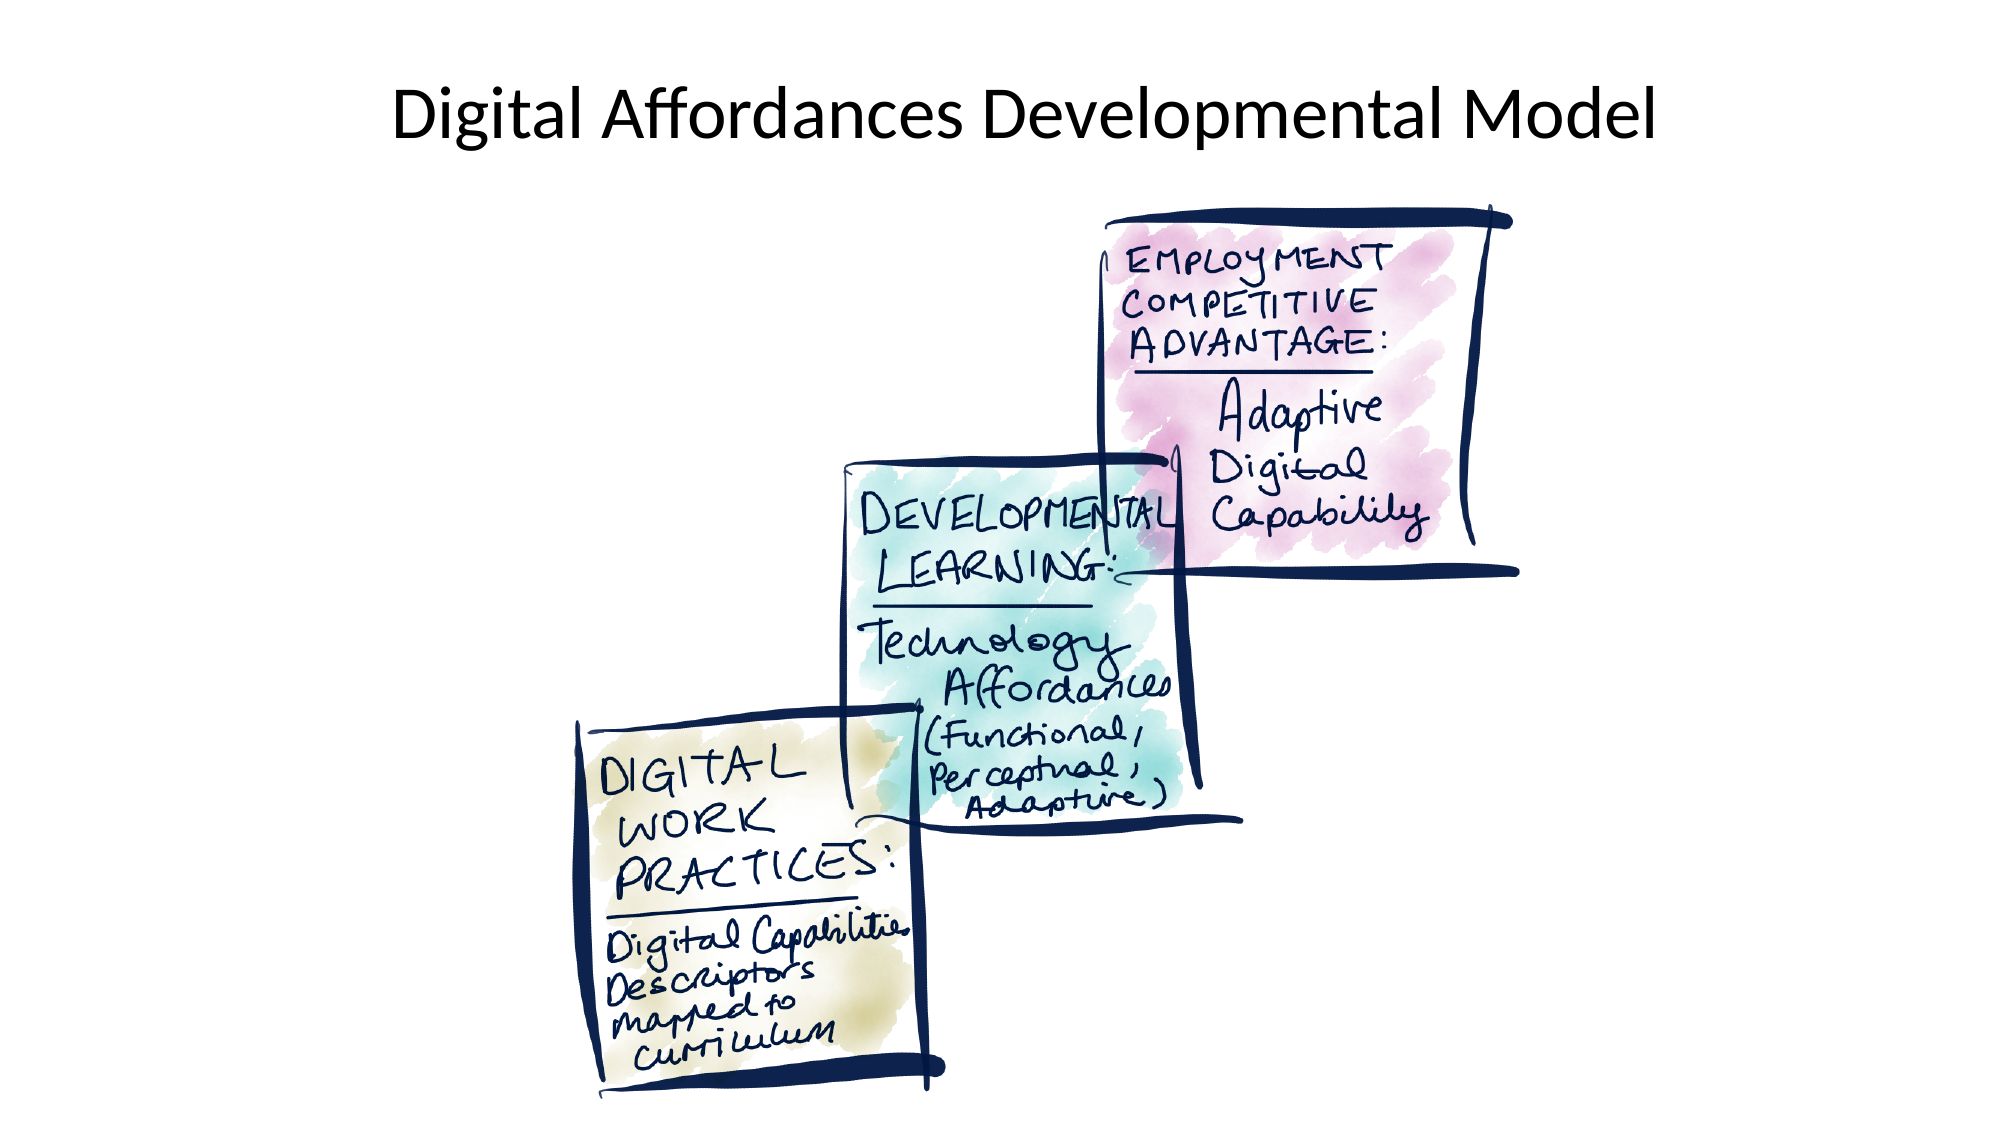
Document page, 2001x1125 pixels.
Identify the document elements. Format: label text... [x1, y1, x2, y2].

picture [500, 196, 1552, 1099]
title Digital Affordances Developmental Model [191, 53, 1861, 177]
